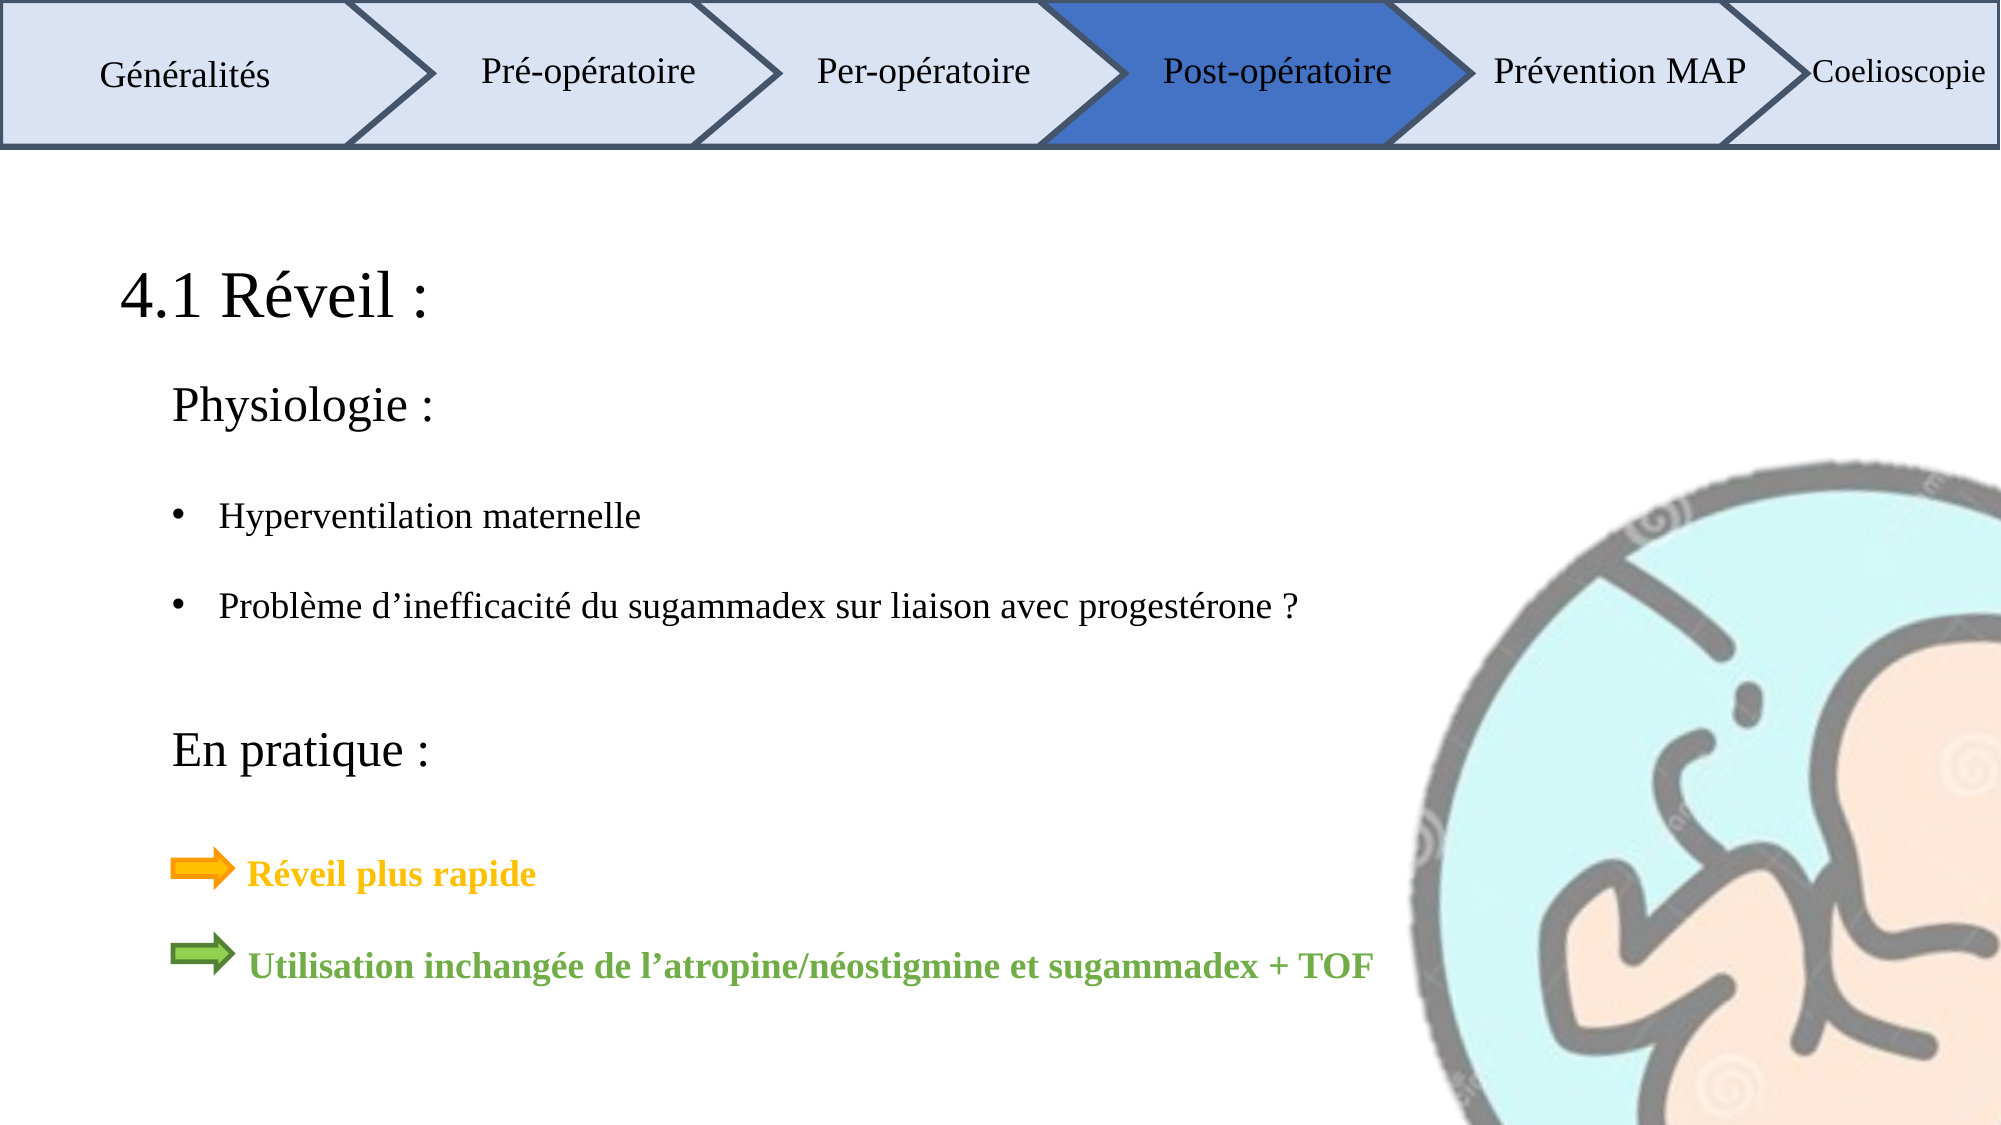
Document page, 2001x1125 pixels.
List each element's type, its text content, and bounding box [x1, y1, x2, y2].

text_box [171, 934, 234, 973]
text_box Physiologie : Hyperventilation maternelle Problème d’inefficacité du sugammadex sur liaison avec progestérone ? En pratique : Réveil plus rapide Utilisation inchangée de l’atropine/néostigmine et sugammadex + TOF [157, 363, 1087, 994]
text_box [171, 849, 234, 888]
text_box Pré-opératoire [466, 38, 731, 99]
text_box [348, 0, 781, 148]
text_box [694, 0, 1127, 148]
picture [1087, 138, 2000, 1125]
text_box [1388, 0, 1779, 138]
text_box [0, 0, 434, 148]
text_box [1724, 0, 2000, 41]
text_box Post-opératoire [1148, 38, 1413, 99]
text_box Coelioscopie [1797, 41, 2000, 97]
text_box Généralités [84, 43, 349, 103]
text_box [1734, 97, 2000, 138]
text_box 4.1 Réveil : [105, 243, 463, 419]
text_box Per-opératoire [802, 38, 1067, 99]
text_box [1040, 0, 1473, 148]
text_box Prévention MAP [1478, 38, 1868, 99]
